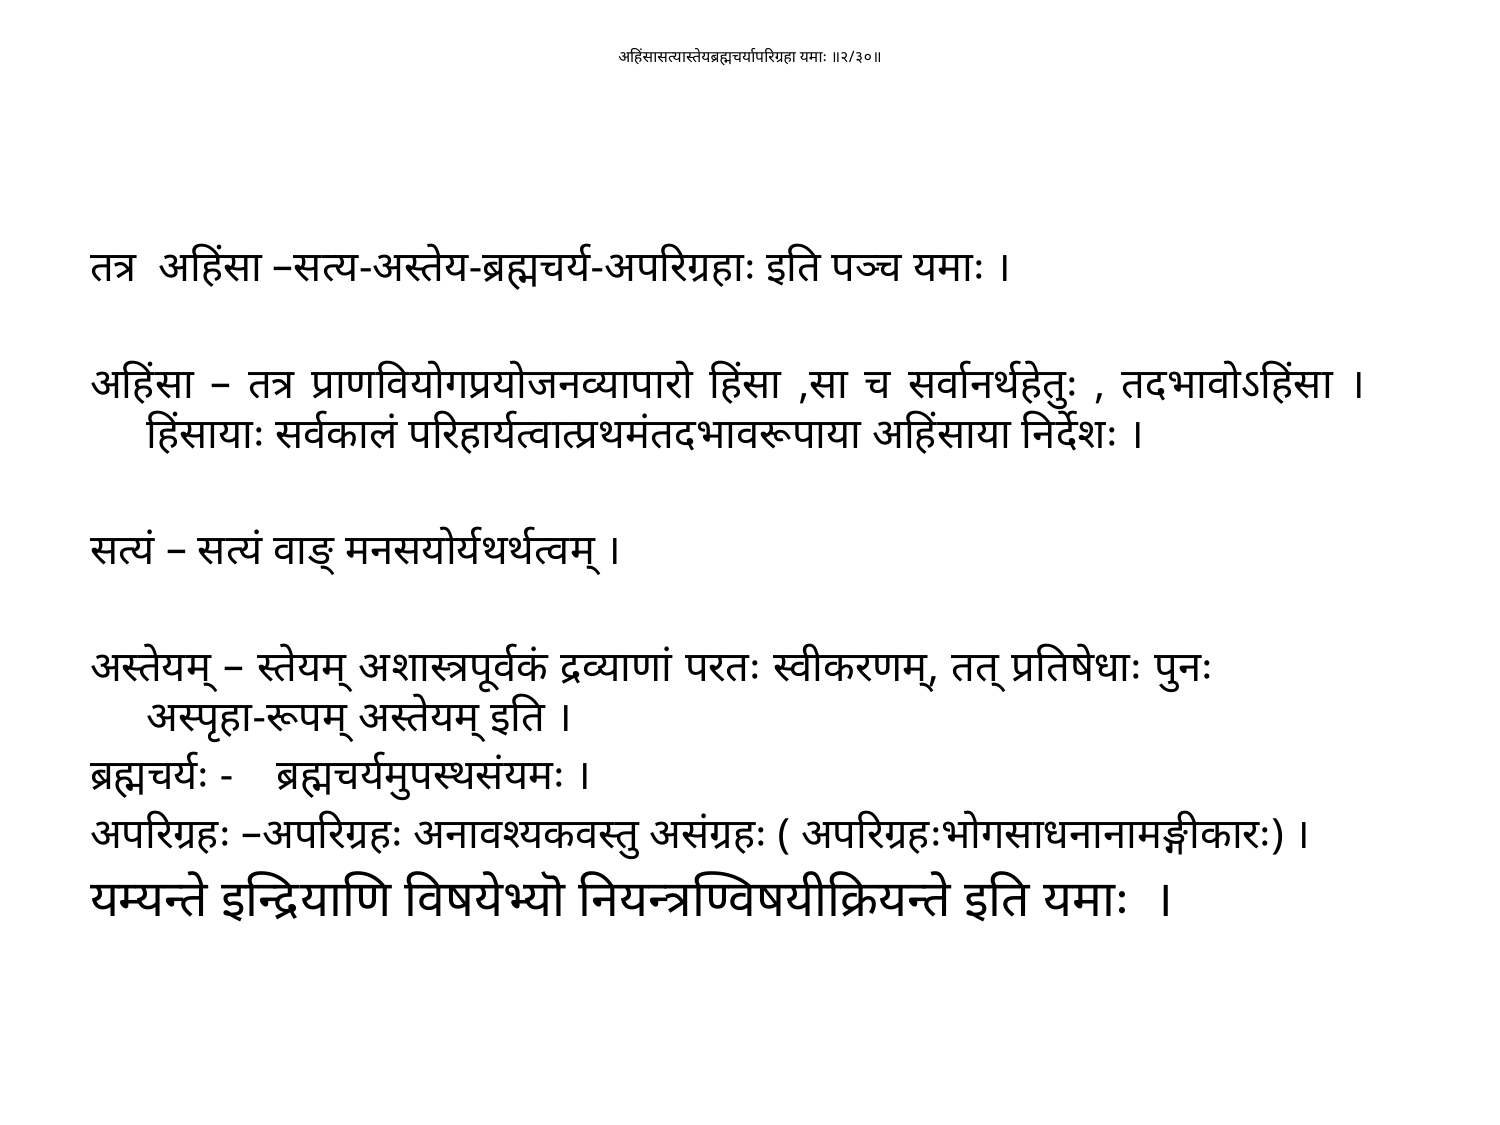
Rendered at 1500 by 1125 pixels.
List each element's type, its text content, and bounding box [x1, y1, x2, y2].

list तत्र अहिंसा –सत्य-अस्तेय-ब्रह्मचर्य-अपरिग्रहाः इति पञ्च यमाः । अहिंसा – तत्र प्राणवियोगप्रयोजनव्यापारो हिंसा ,सा च सर्वानर्थहेतुः , तदभावोऽहिंसा । हिंसायाः सर्वकालं परिहार्यत्वात्प्रथमंतदभावरूपाया अहिंसाया निर्देशः । सत्यं – सत्यं वाङ् मनसयोर्यथर्थत्वम् । अस्तेयम् – स्तेयम् अशास्त्रपूर्वकं द्रव्याणां परतः स्वीकरणम्, तत् प्रतिषेधाः पुनः अस्पृहा-रूपम् अस्तेयम् इति । ब्रह्मचर्यः - ब्रह्मचर्यमुपस्थसंयमः । अपरिग्रहः –अपरिग्रहः अनावश्यकवस्तु असंग्रहः ( अपरिग्रहःभोगसाधनानामङ्गीकारः) । यम्यन्ते इन्द्रियाणि विषयेभ्यॊ नियन्त्रण्विषयीक्रियन्ते इति यमाः । [75, 105, 1425, 1005]
title अहिंसासत्यास्तेयब्रह्मचर्यापरिग्रहा यमाः ॥२/३०॥ [75, 0, 1425, 105]
